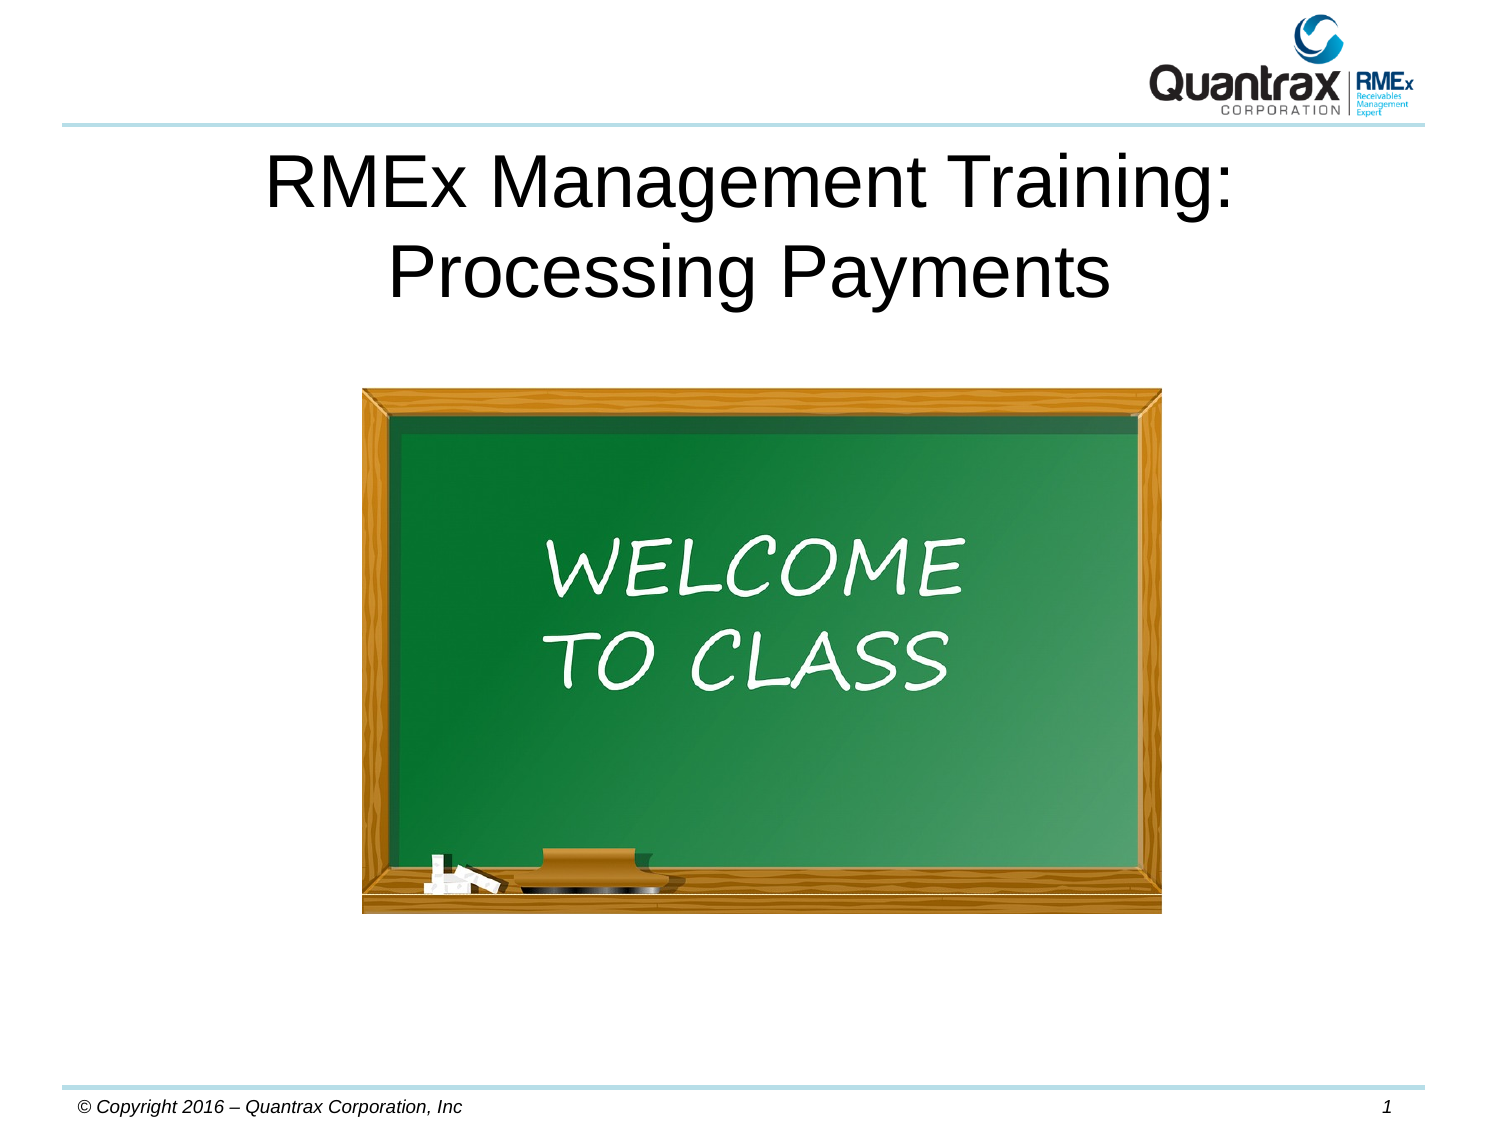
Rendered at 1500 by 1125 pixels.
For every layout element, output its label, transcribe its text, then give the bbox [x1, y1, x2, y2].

title RMEx Management Training: Processing Payments [0, 125, 1500, 438]
picture [362, 387, 1163, 914]
picture [1149, 12, 1414, 118]
